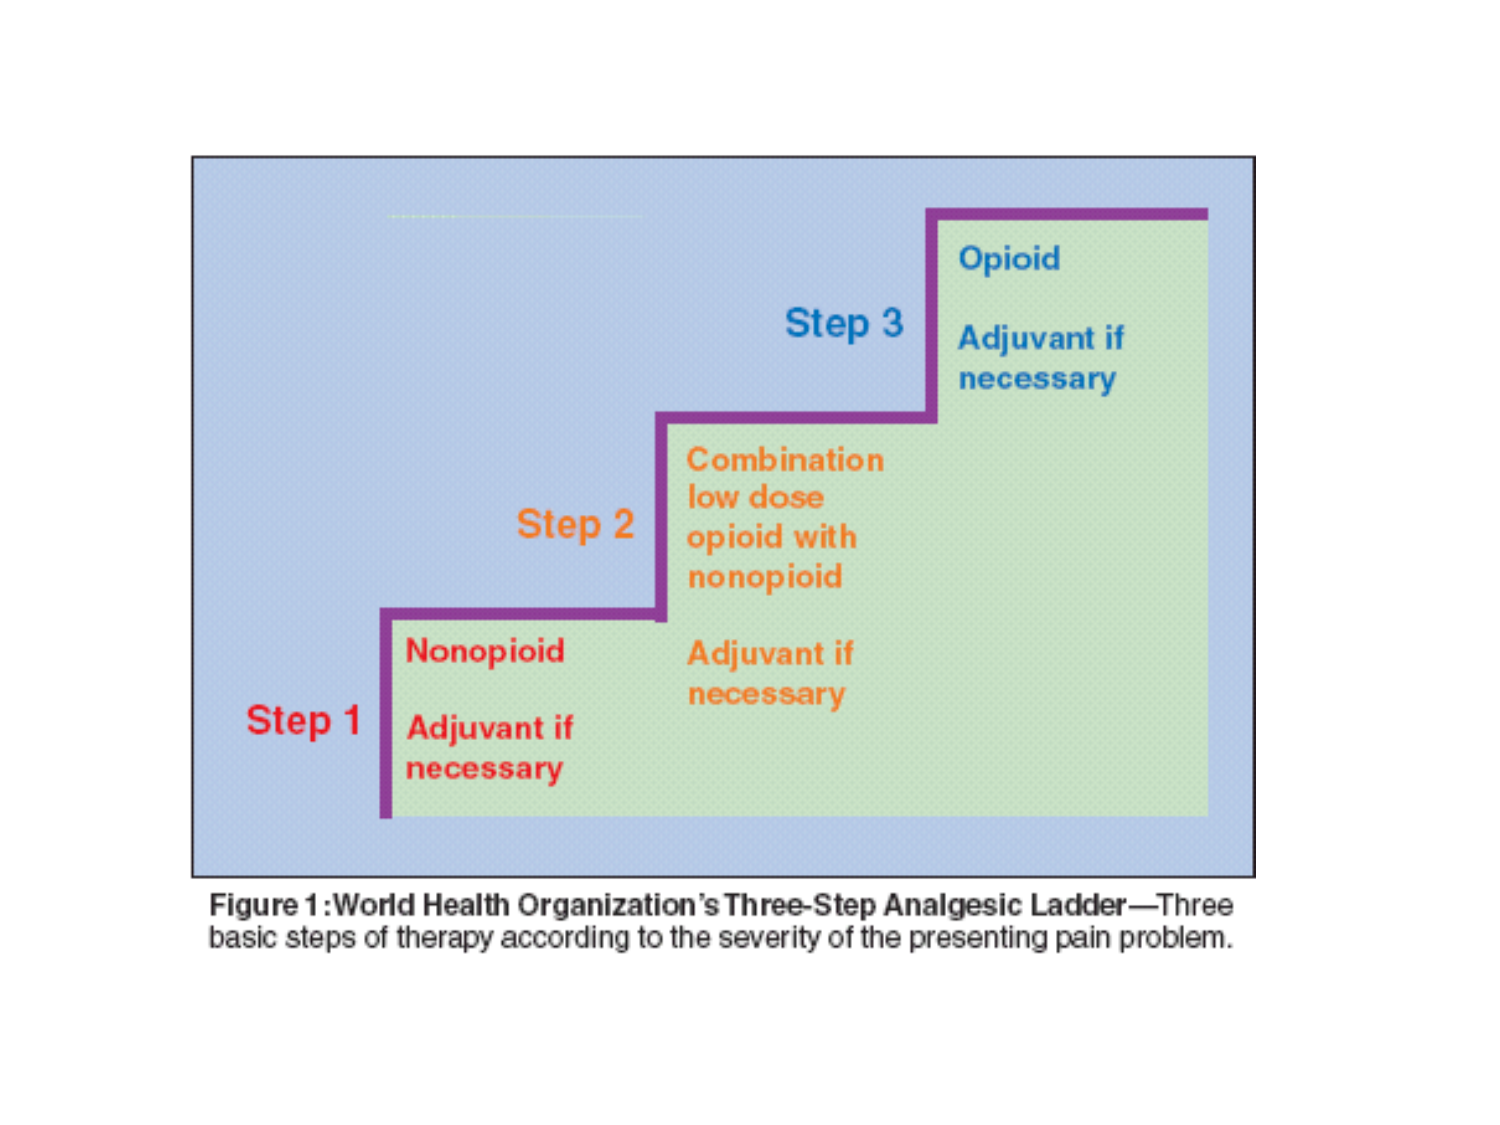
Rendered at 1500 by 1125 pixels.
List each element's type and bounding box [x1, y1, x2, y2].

picture [187, 149, 1256, 961]
